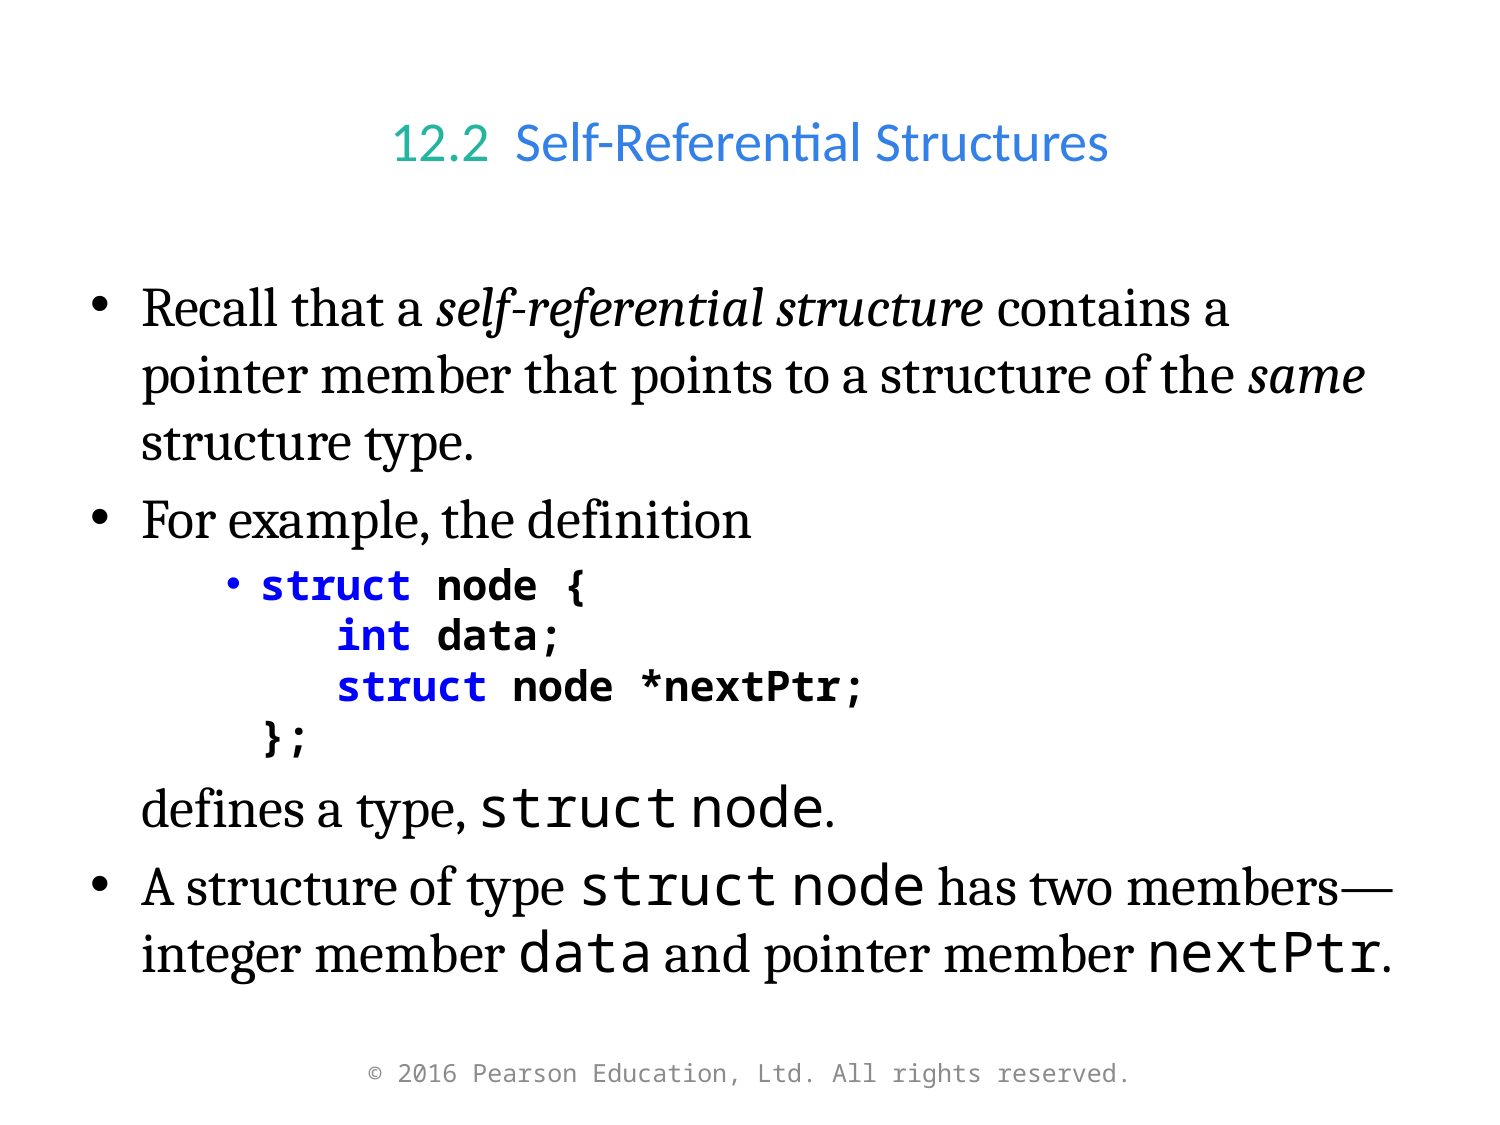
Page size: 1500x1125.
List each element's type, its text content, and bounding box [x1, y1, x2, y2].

footer © 2016 Pearson Education, Ltd. All rights reserved. [262, 1042, 1238, 1103]
list Recall that a self-referential structure contains a pointer member that points to a structure of the same structure type. For example, the definition struct node { int data; struct node *nextPtr; }; defines a type, struct node. A structure of type struct node has two members—integer member data and pointer member nextPtr. [75, 262, 1425, 1005]
title 12.2 Self-Referential Structures [75, 45, 1425, 233]
